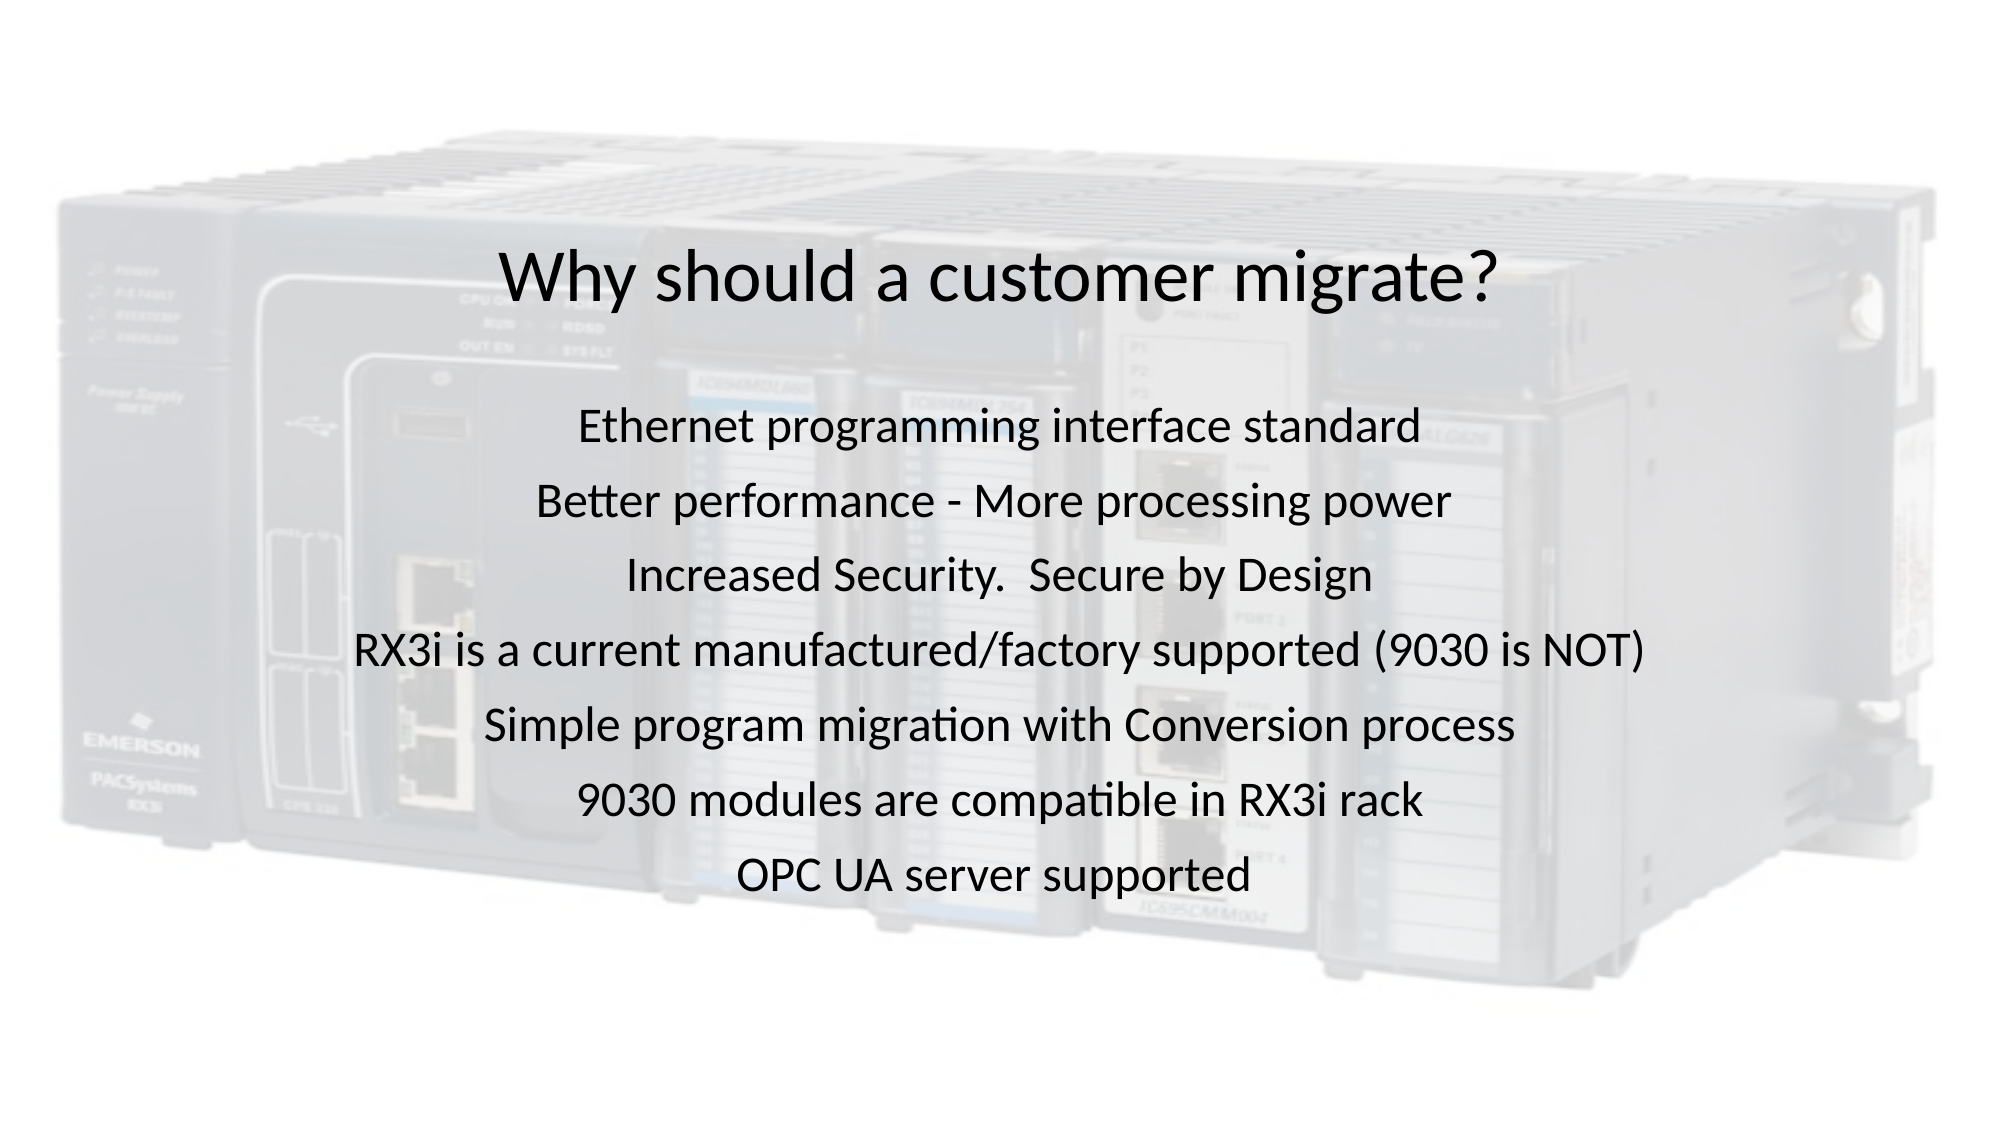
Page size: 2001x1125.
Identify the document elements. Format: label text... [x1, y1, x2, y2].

subtitle Ethernet programming interface standard Better performance - More processing power Increased Security. Secure by Design RX3i is a current manufactured/factory supported (9030 is NOT) Simple program migration with Conversion process 9030 modules are compatible in RX3i rack OPC UA server supported [249, 310, 1750, 1054]
title Why should a customer migrate? [249, 184, 1750, 310]
